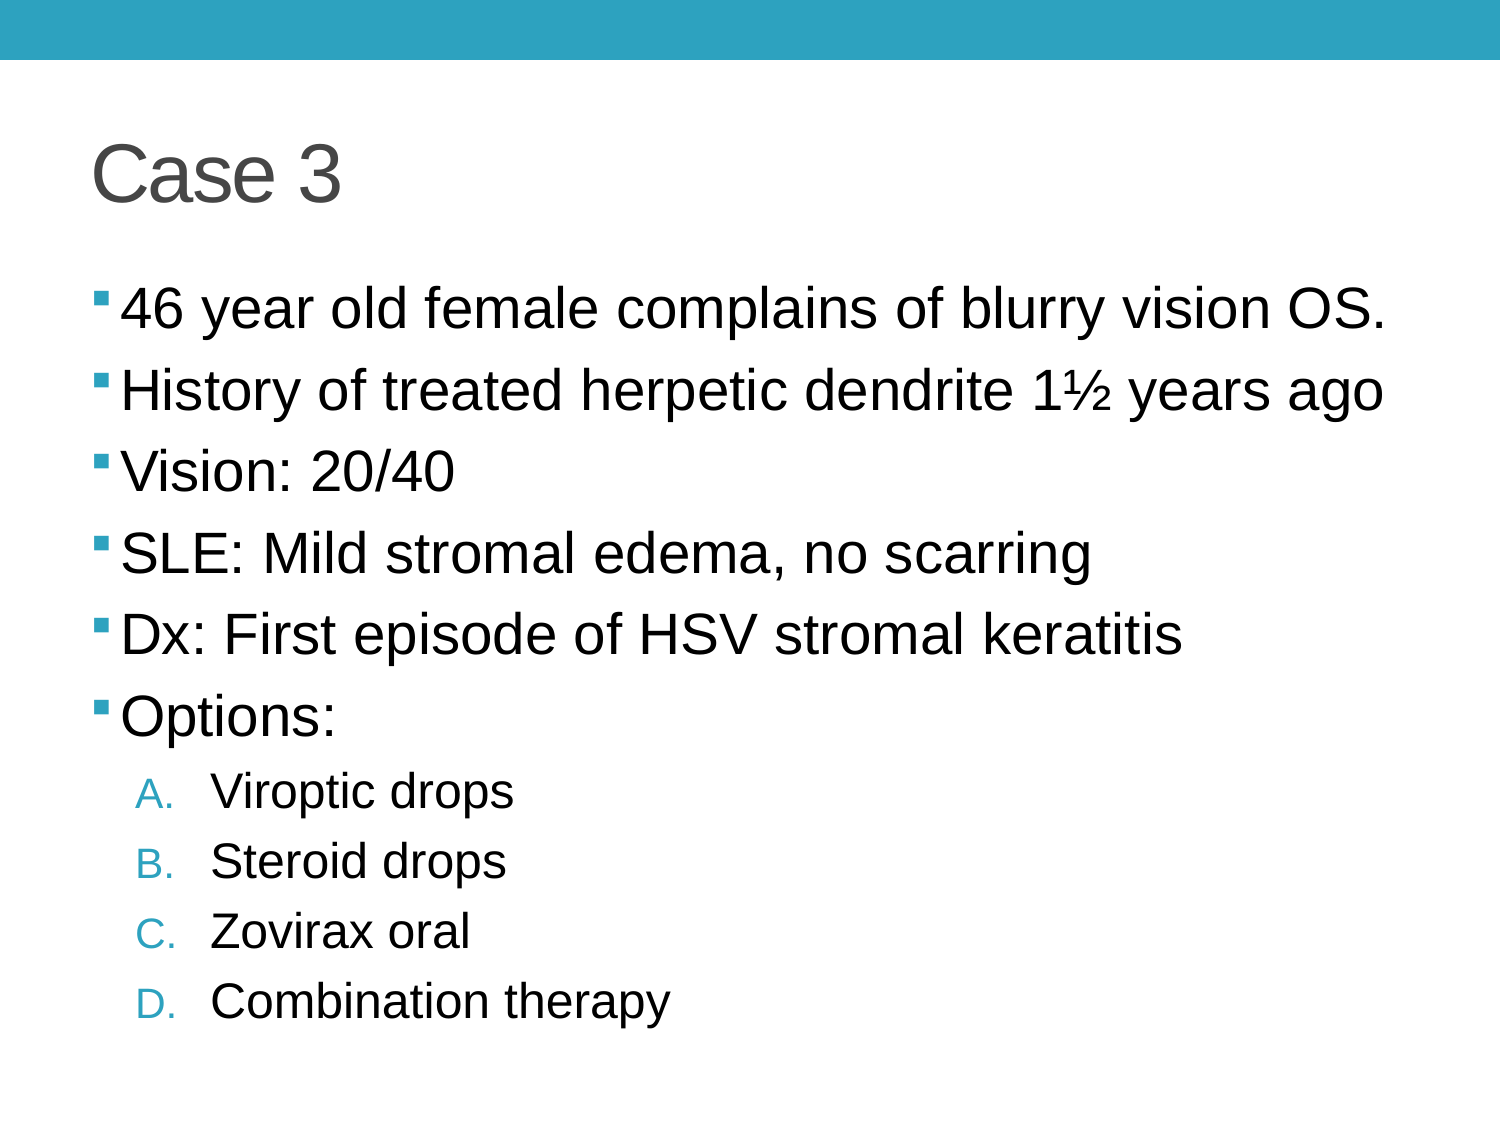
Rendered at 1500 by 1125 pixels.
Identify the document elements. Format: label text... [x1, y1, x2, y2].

list 46 year old female complains of blurry vision OS. History of treated herpetic dendrite 1½ years ago Vision: 20/40 SLE: Mild stromal edema, no scarring Dx: First episode of HSV stromal keratitis Options: Viroptic drops Steroid drops Zovirax oral Combination therapy [75, 262, 1425, 1063]
title Case 3 [75, 87, 1425, 250]
